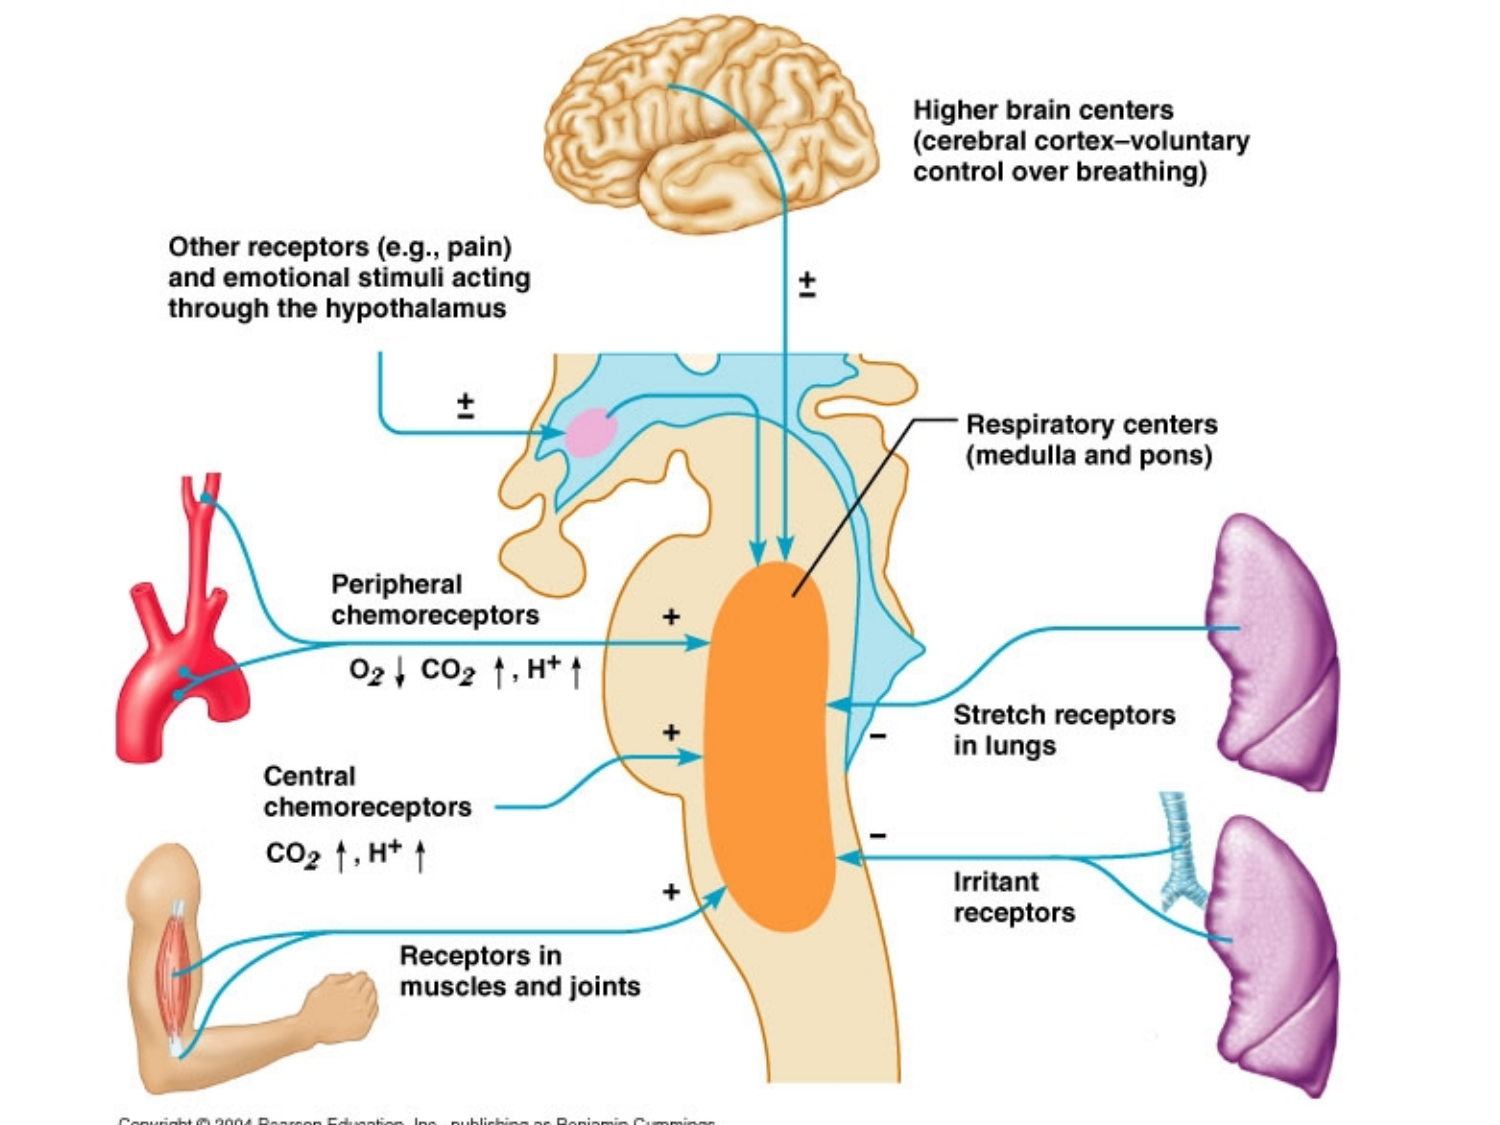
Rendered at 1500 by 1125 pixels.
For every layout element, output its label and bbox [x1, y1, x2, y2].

picture [99, 0, 1361, 1125]
